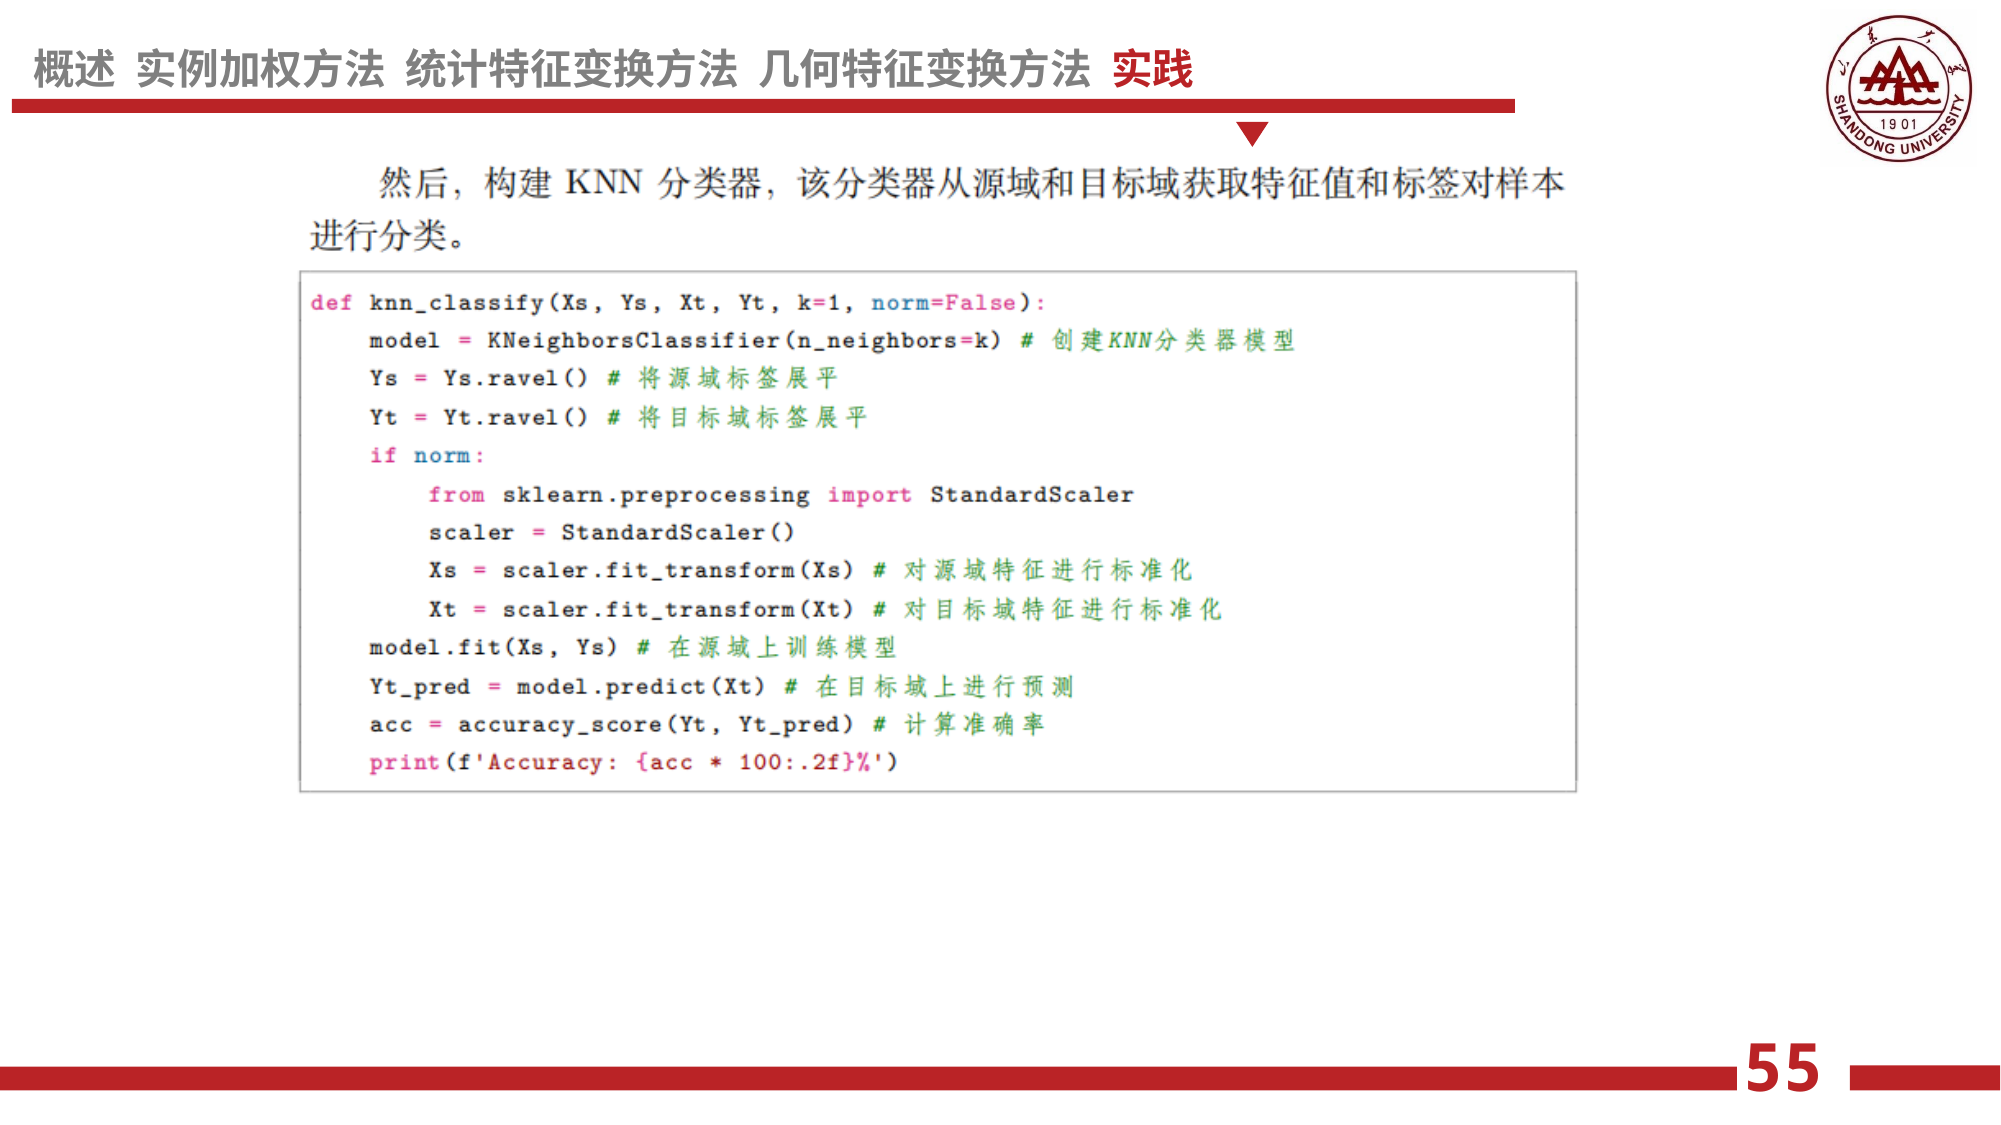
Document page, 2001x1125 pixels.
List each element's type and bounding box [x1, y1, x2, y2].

picture [1820, 9, 1977, 167]
picture [284, 164, 1587, 805]
